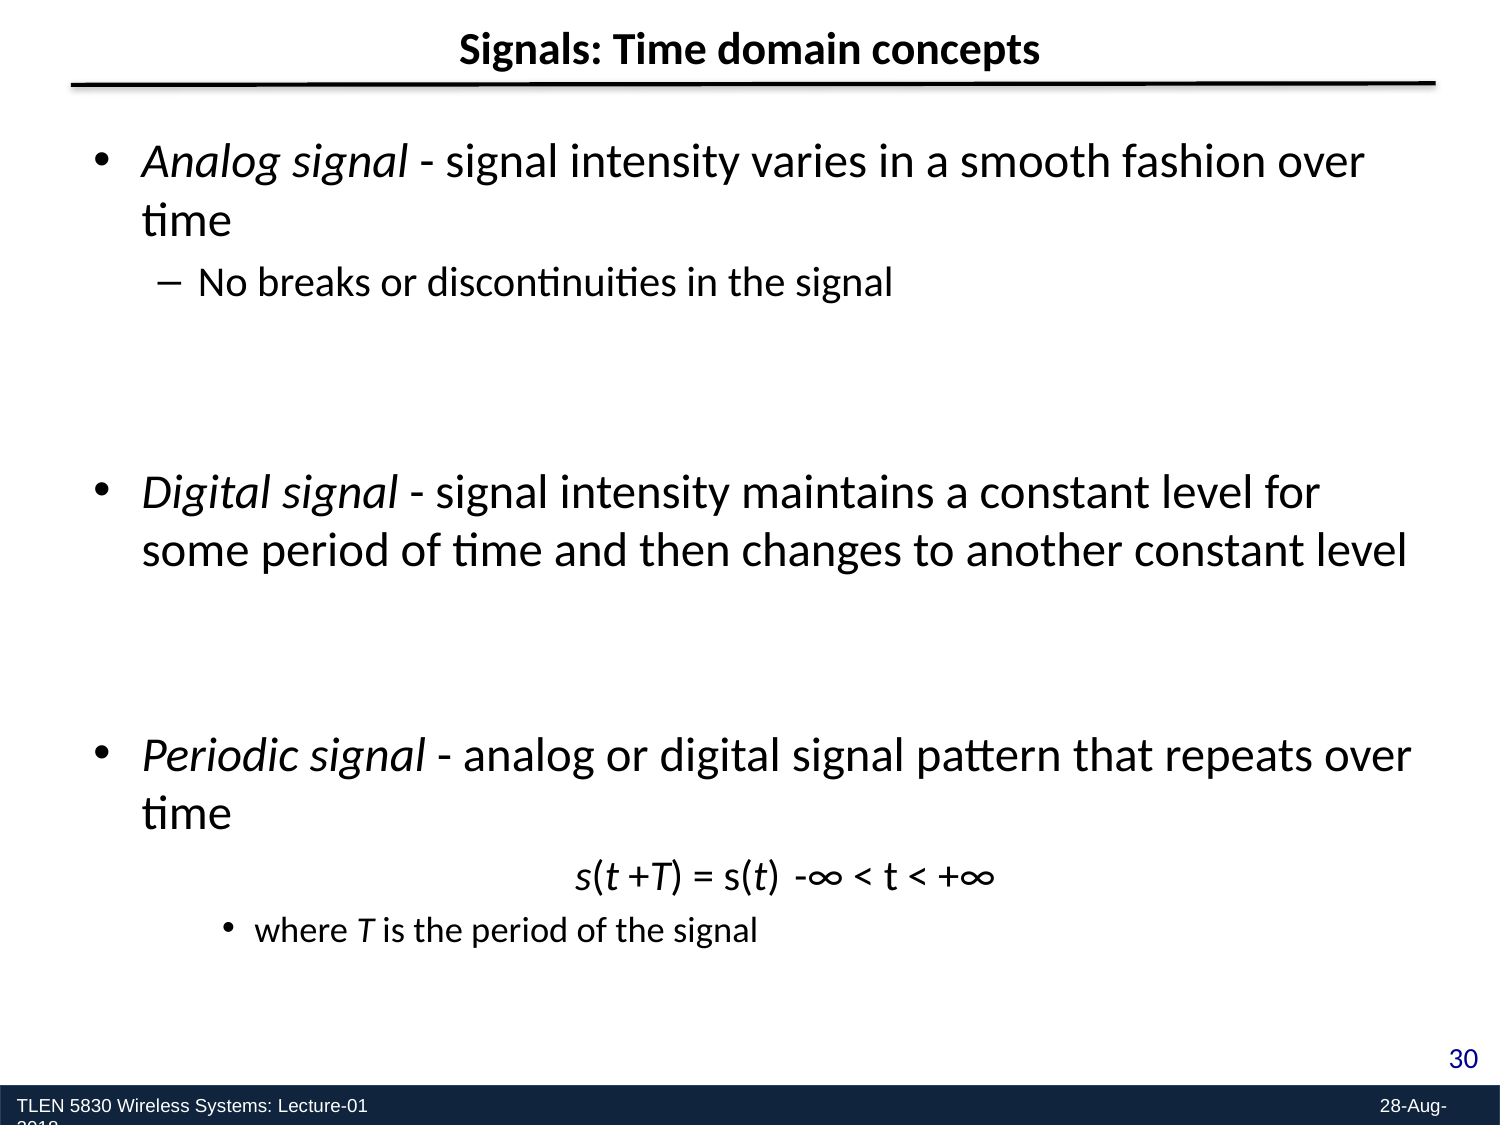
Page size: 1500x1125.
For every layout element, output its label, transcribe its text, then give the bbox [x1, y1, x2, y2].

list Analog signal - signal intensity varies in a smooth fashion over time No breaks or discontinuities in the signal Digital signal - signal intensity maintains a constant level for some period of time and then changes to another constant level Periodic signal - analog or digital signal pattern that repeats over time s(t +T) = s(t) -∞ < t < +∞ where T is the period of the signal [78, 121, 1429, 990]
text_box Signals: Time domain concepts [74, 11, 1425, 79]
